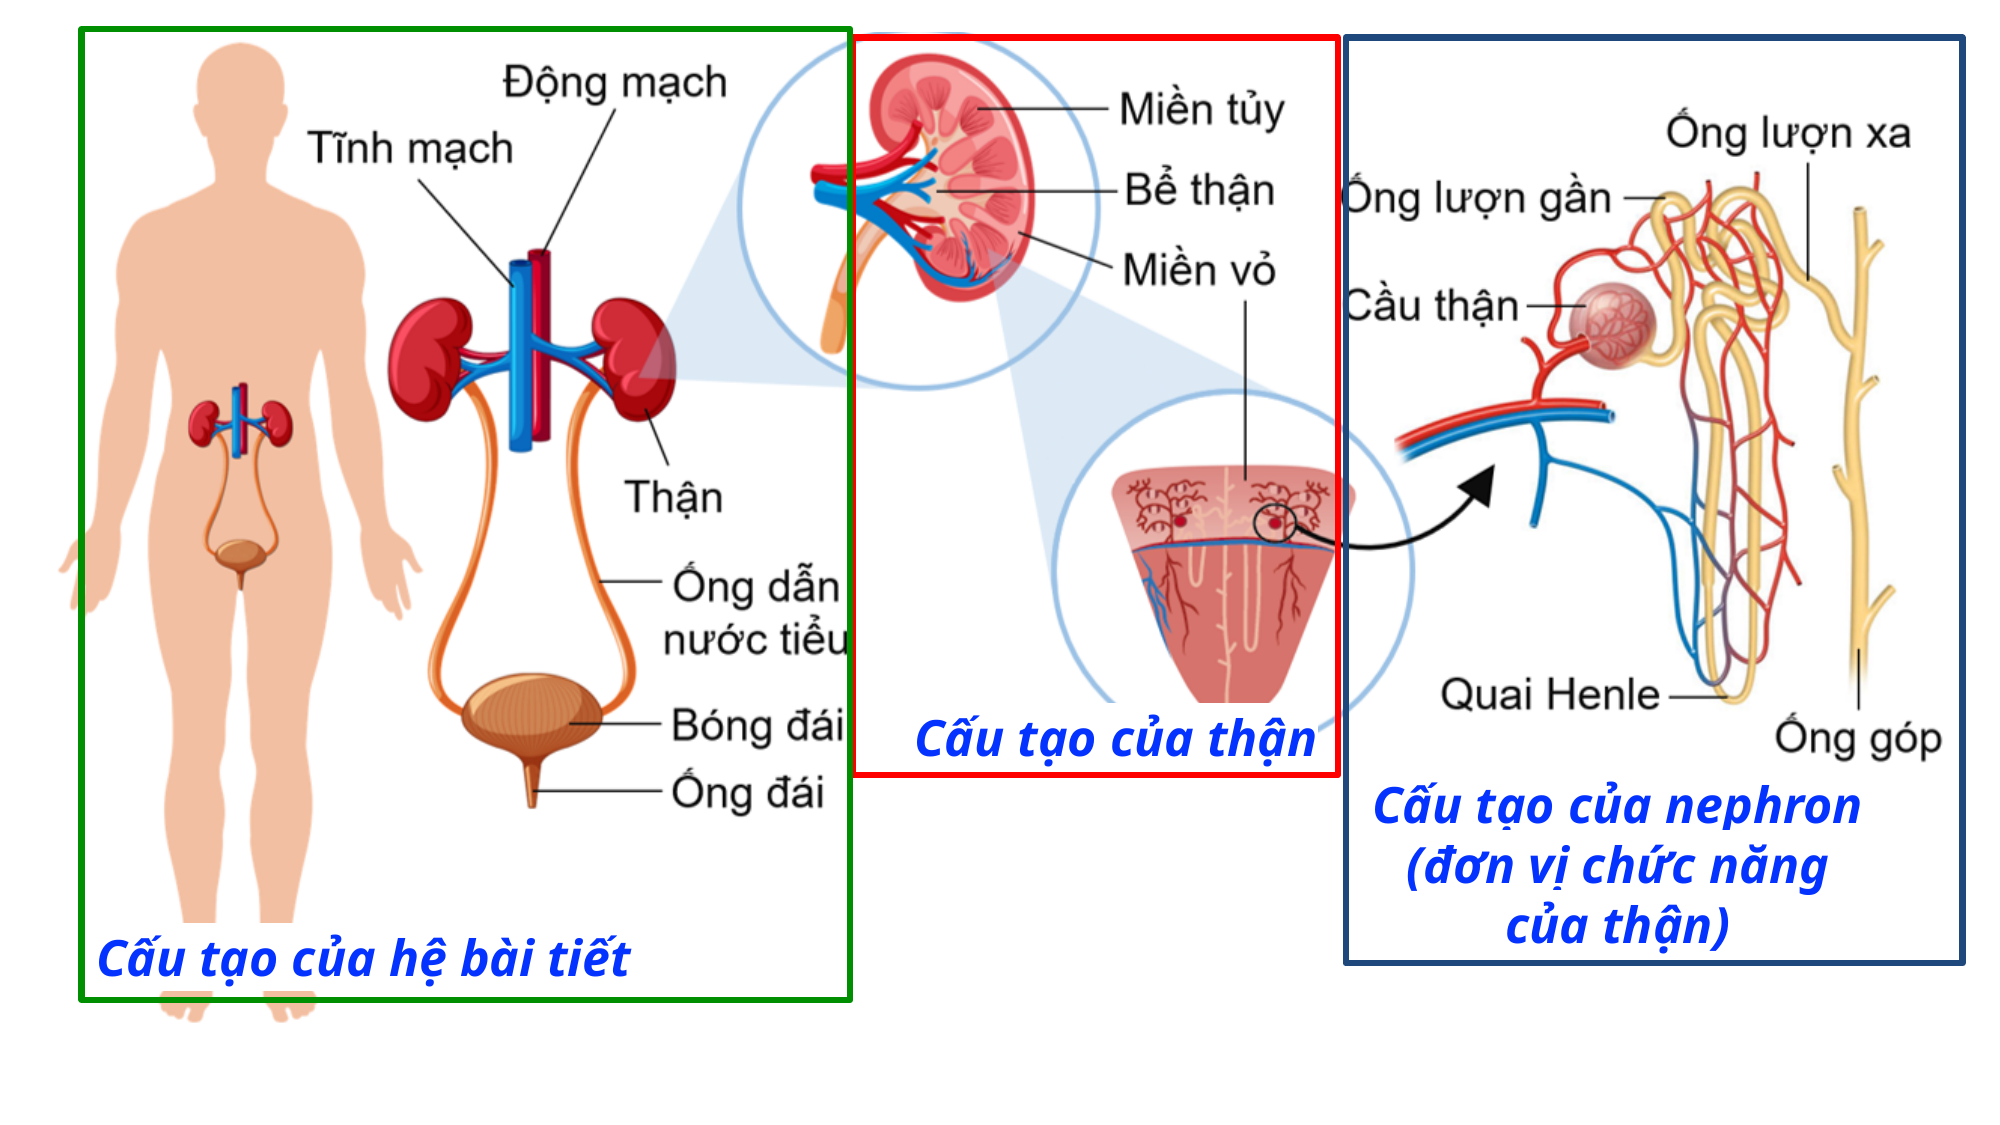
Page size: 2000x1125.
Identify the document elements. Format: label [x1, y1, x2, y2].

text_box [855, 37, 1343, 776]
picture [43, 32, 1956, 1038]
text_box [0, 28, 851, 1001]
text_box [1345, 37, 1963, 964]
